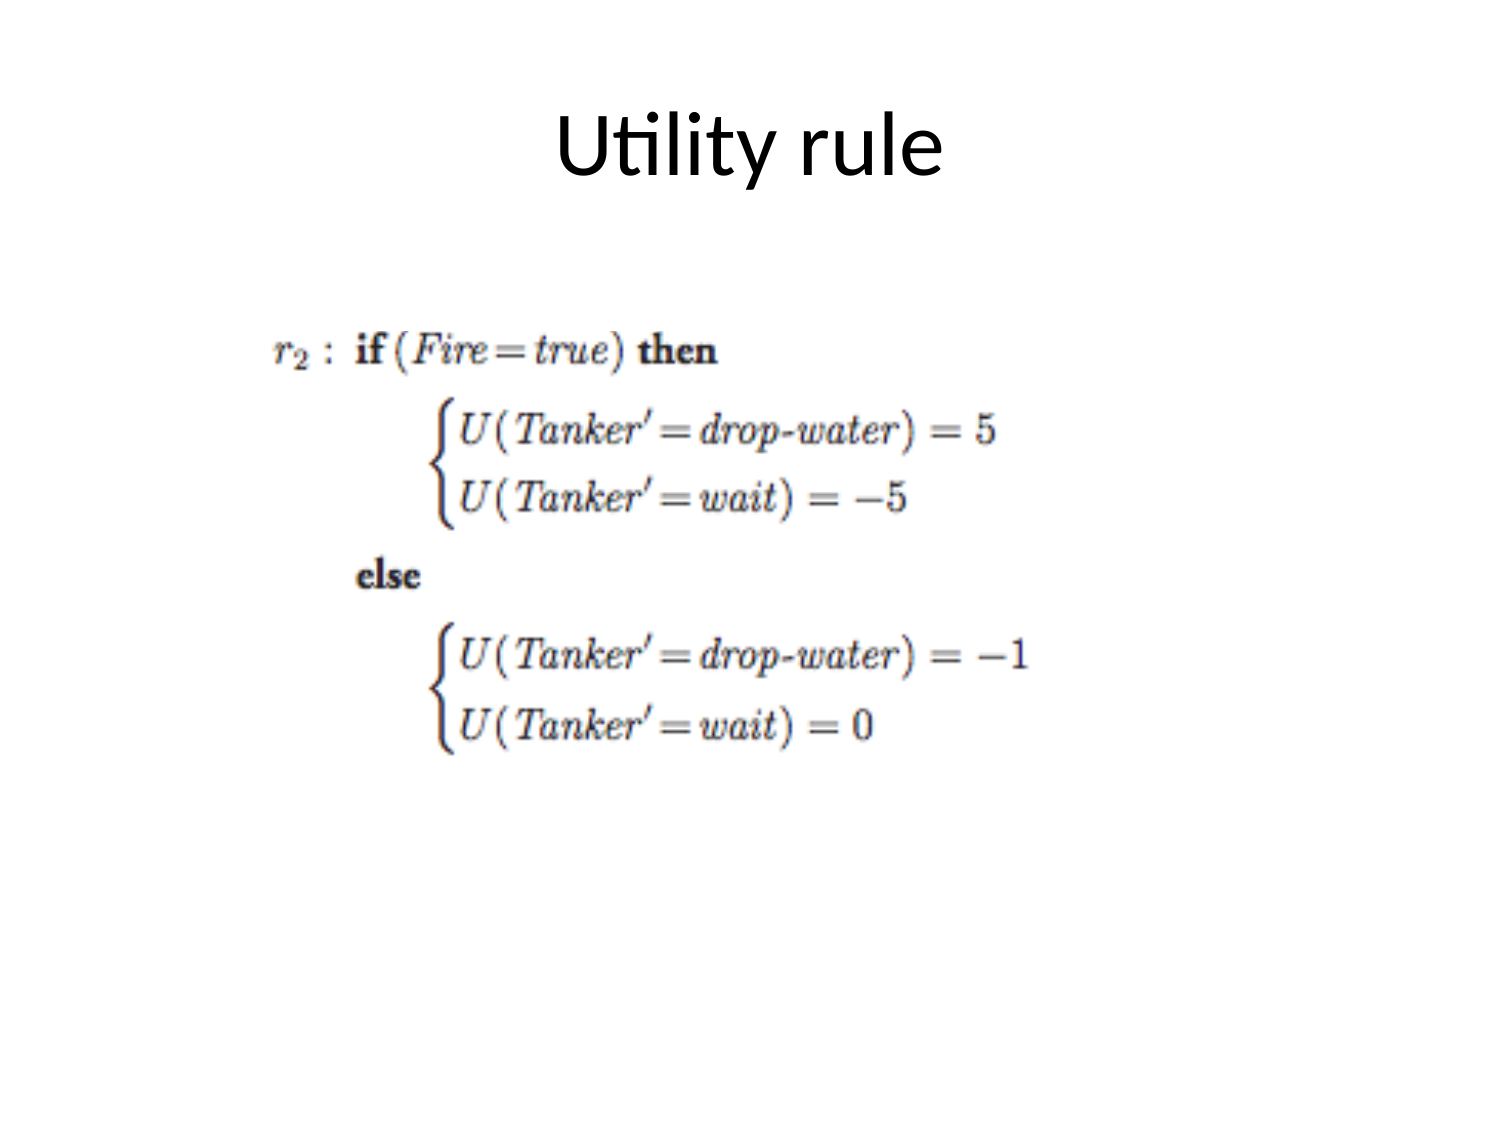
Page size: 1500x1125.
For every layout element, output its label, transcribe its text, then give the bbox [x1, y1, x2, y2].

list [248, 330, 1055, 774]
title Utility rule [75, 45, 1425, 233]
